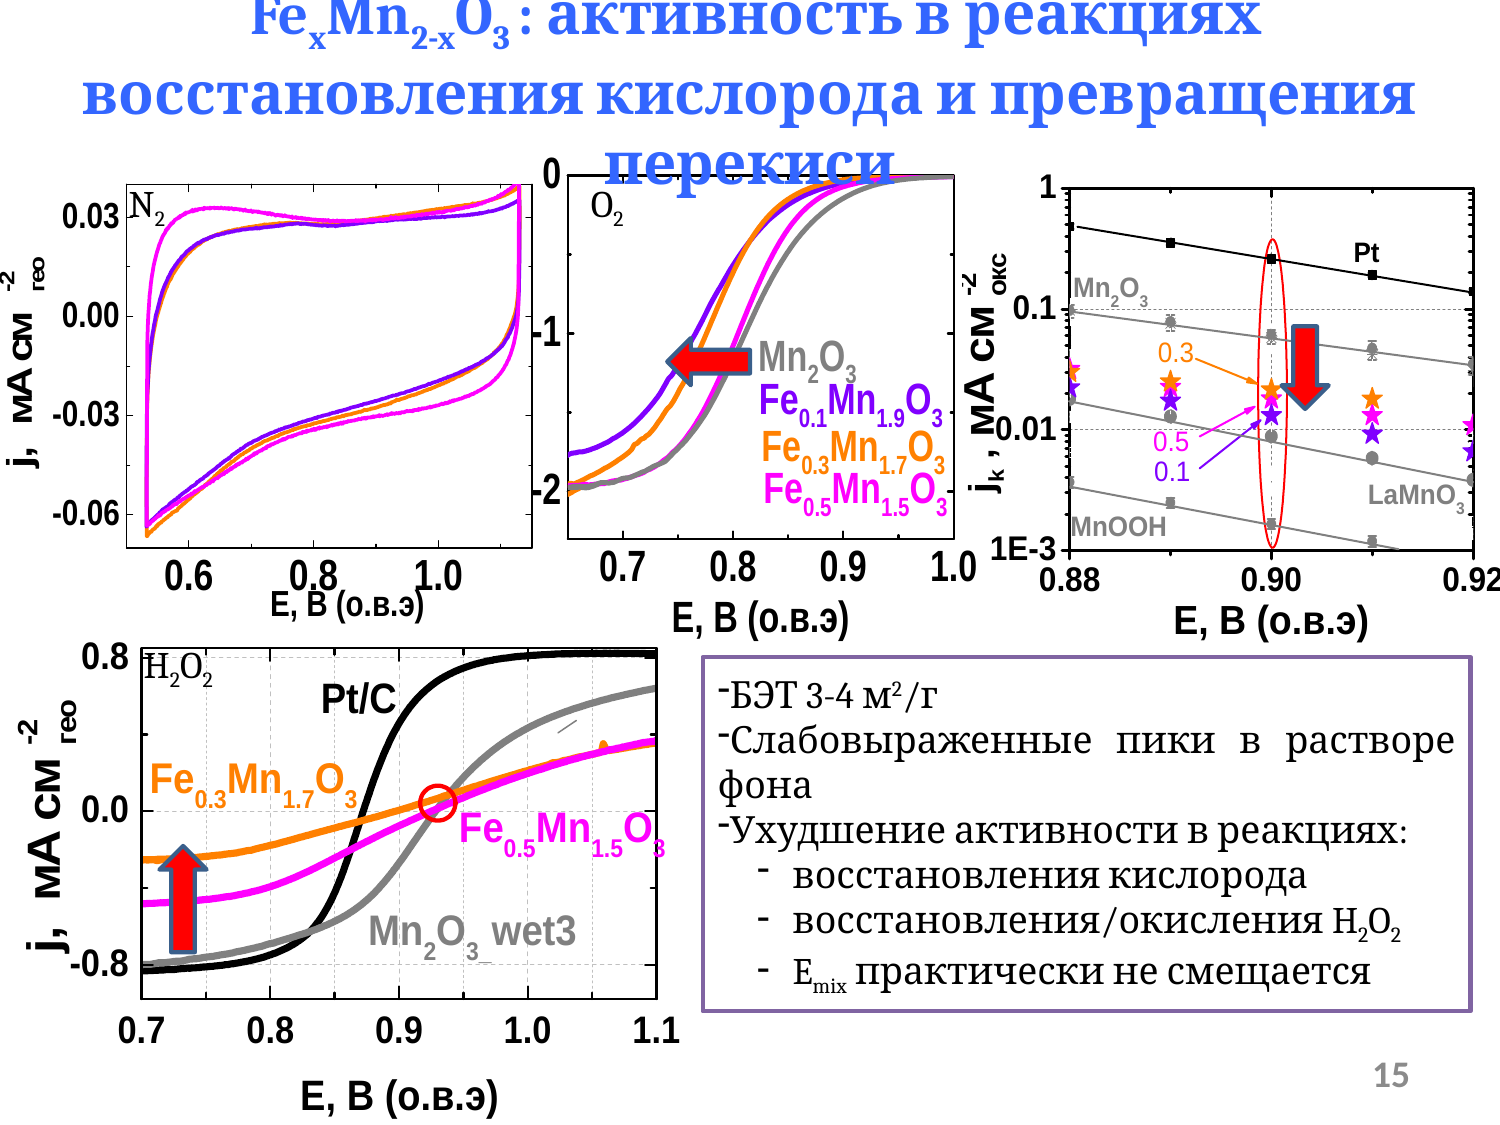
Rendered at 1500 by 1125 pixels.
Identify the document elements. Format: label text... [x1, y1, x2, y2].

text_box БЭТ 3-4 м2/г Слабовыраженные пики в растворе фона Ухудшение активности в реакциях: восстановления кислорода восстановления/окисления H2O2 Emix практически не смещается [701, 655, 1473, 1013]
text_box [0, 585, 698, 1125]
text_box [962, 172, 1500, 646]
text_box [601, 136, 1034, 646]
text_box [0, 125, 597, 584]
text_box FexMn2-xO3 : активность в реакциях восстановления кислорода и превращения перекиси [0, 0, 1500, 172]
slide_number 15 [1074, 1042, 1425, 1103]
